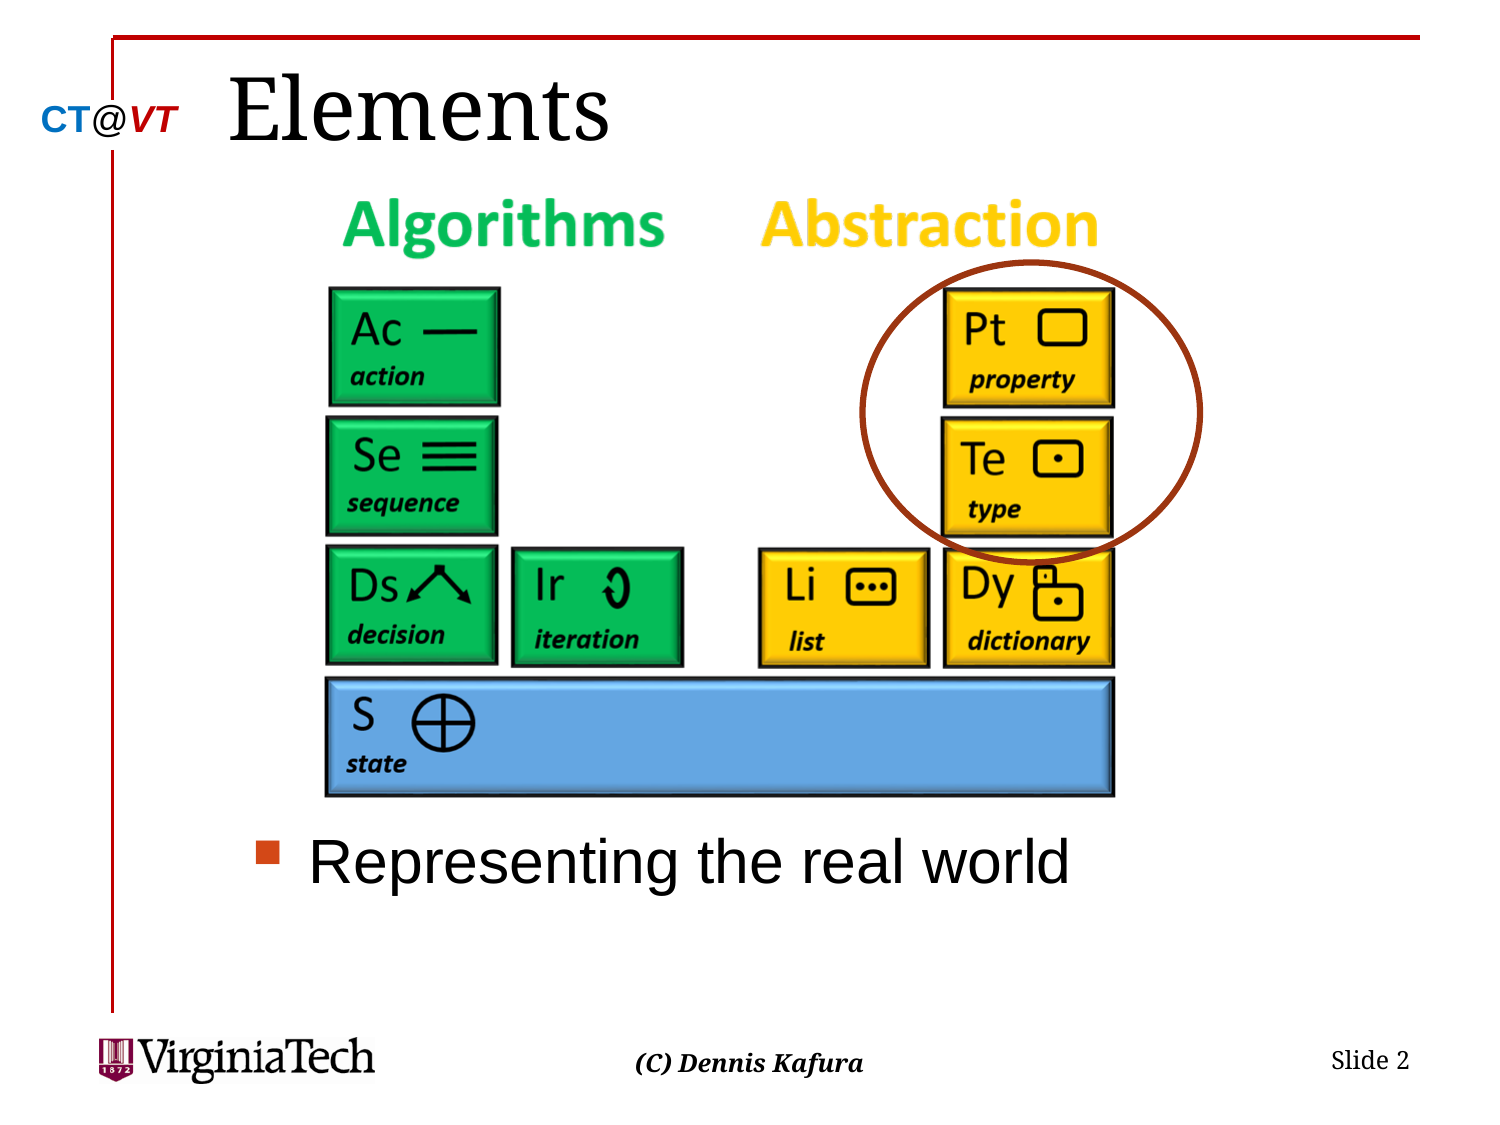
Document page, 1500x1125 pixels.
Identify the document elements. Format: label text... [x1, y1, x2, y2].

title Elements [212, 45, 1426, 163]
slide_number Slide 2 [1074, 1023, 1426, 1100]
picture [299, 157, 1144, 799]
footer (C) Dennis Kafura [512, 1024, 988, 1101]
text_box [1149, 302, 1203, 523]
list Representing the real world [237, 812, 1463, 951]
picture [99, 1037, 375, 1084]
